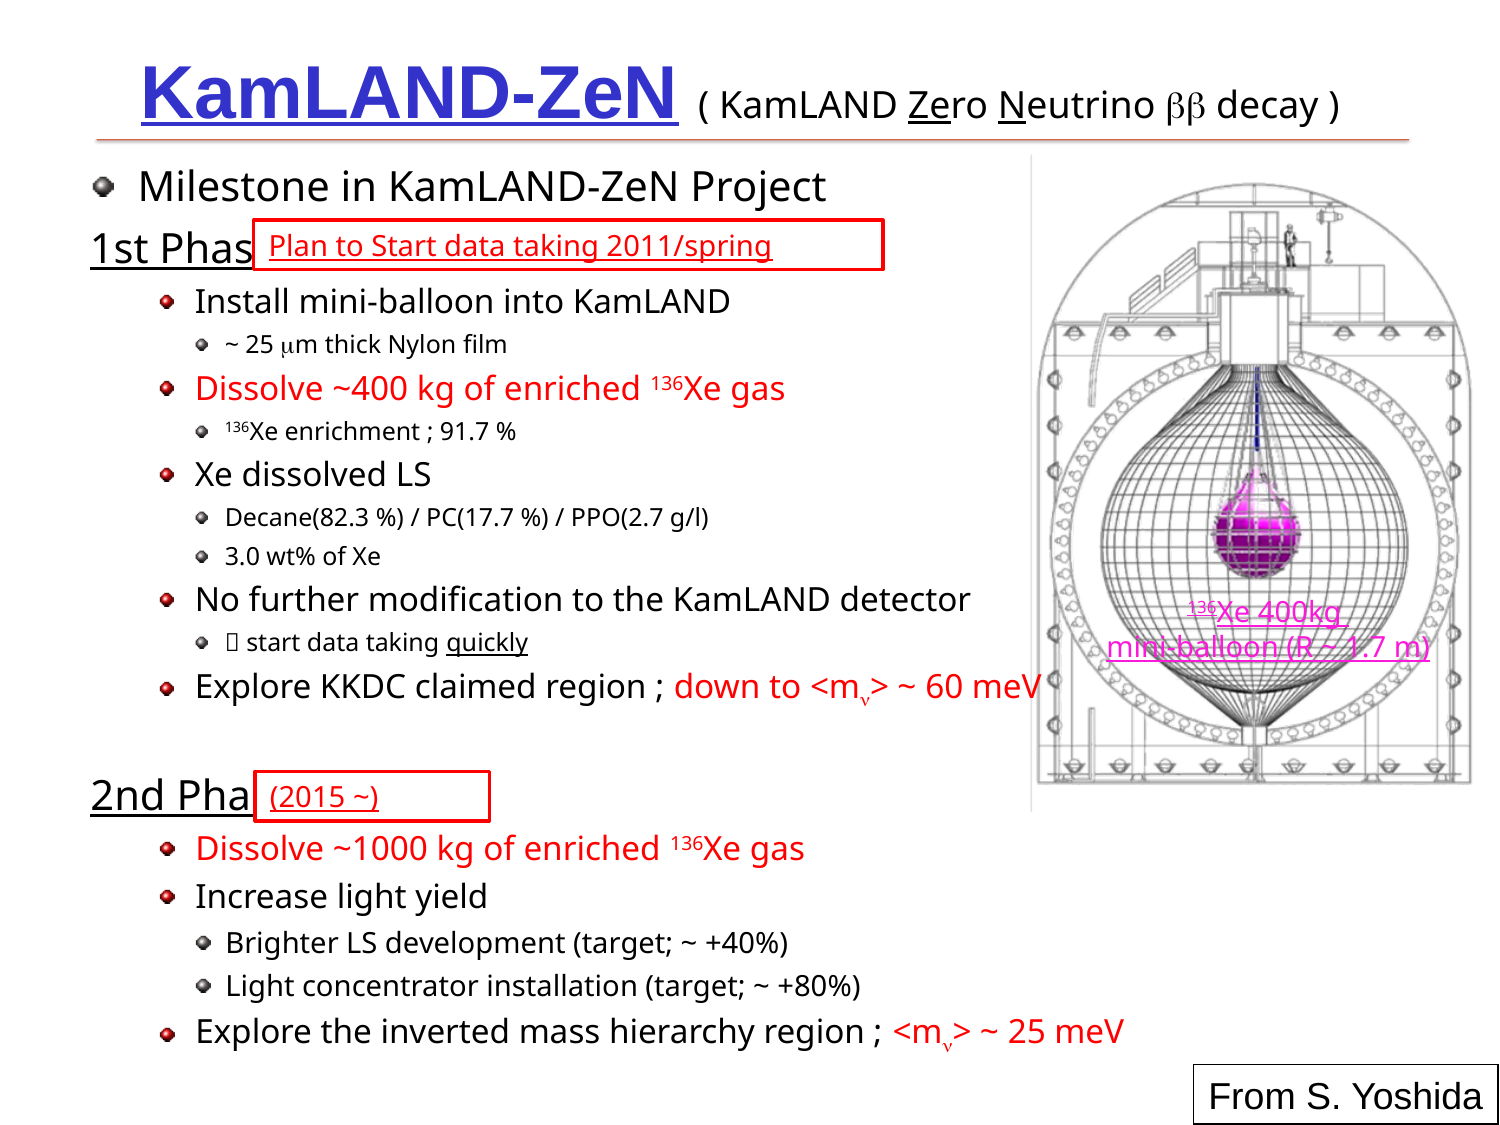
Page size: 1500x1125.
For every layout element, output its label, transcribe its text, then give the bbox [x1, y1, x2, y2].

list Milestone in KamLAND-ZeN Project 1st Phase Install mini-balloon into KamLAND ~ 25 mm thick Nylon film Dissolve ~400 kg of enriched 136Xe gas 136Xe enrichment ; 91.7 % Xe dissolved LS Decane(82.3 %) / PC(17.7 %) / PPO(2.7 g/l) 3.0 wt% of Xe No further modification to the KamLAND detector  start data taking quickly Explore KKDC claimed region ; down to <mn> ~ 60 meV [75, 152, 1019, 727]
picture [157, 465, 174, 482]
picture [193, 634, 208, 649]
text_box (2015 ~) [255, 771, 490, 821]
picture [157, 590, 174, 607]
text_box 2nd Phase Dissolve ~1000 kg of enriched 136Xe gas Increase light yield Brighter LS development (target; ~ +40%) Light concentrator installation (target; ~ +80%) Explore the inverted mass hierarchy region ; <mn> ~ 25 meV [75, 761, 1426, 1078]
text_box From S. Yoshida [1193, 1064, 1499, 1124]
picture [193, 976, 211, 993]
picture [157, 839, 175, 856]
picture [193, 336, 208, 351]
picture [157, 887, 175, 904]
picture [193, 933, 211, 950]
text_box Plan to Start data taking 2011/spring [253, 219, 883, 270]
picture [157, 679, 174, 696]
title KamLAND-ZeN ( KamLAND Zero Neutrino bb decay ) [75, 18, 1425, 141]
picture [1019, 152, 1489, 834]
picture [193, 509, 208, 524]
picture [193, 423, 208, 438]
picture [193, 548, 208, 563]
picture [157, 1025, 175, 1042]
picture [89, 173, 114, 197]
picture [157, 292, 174, 309]
picture [157, 378, 174, 396]
